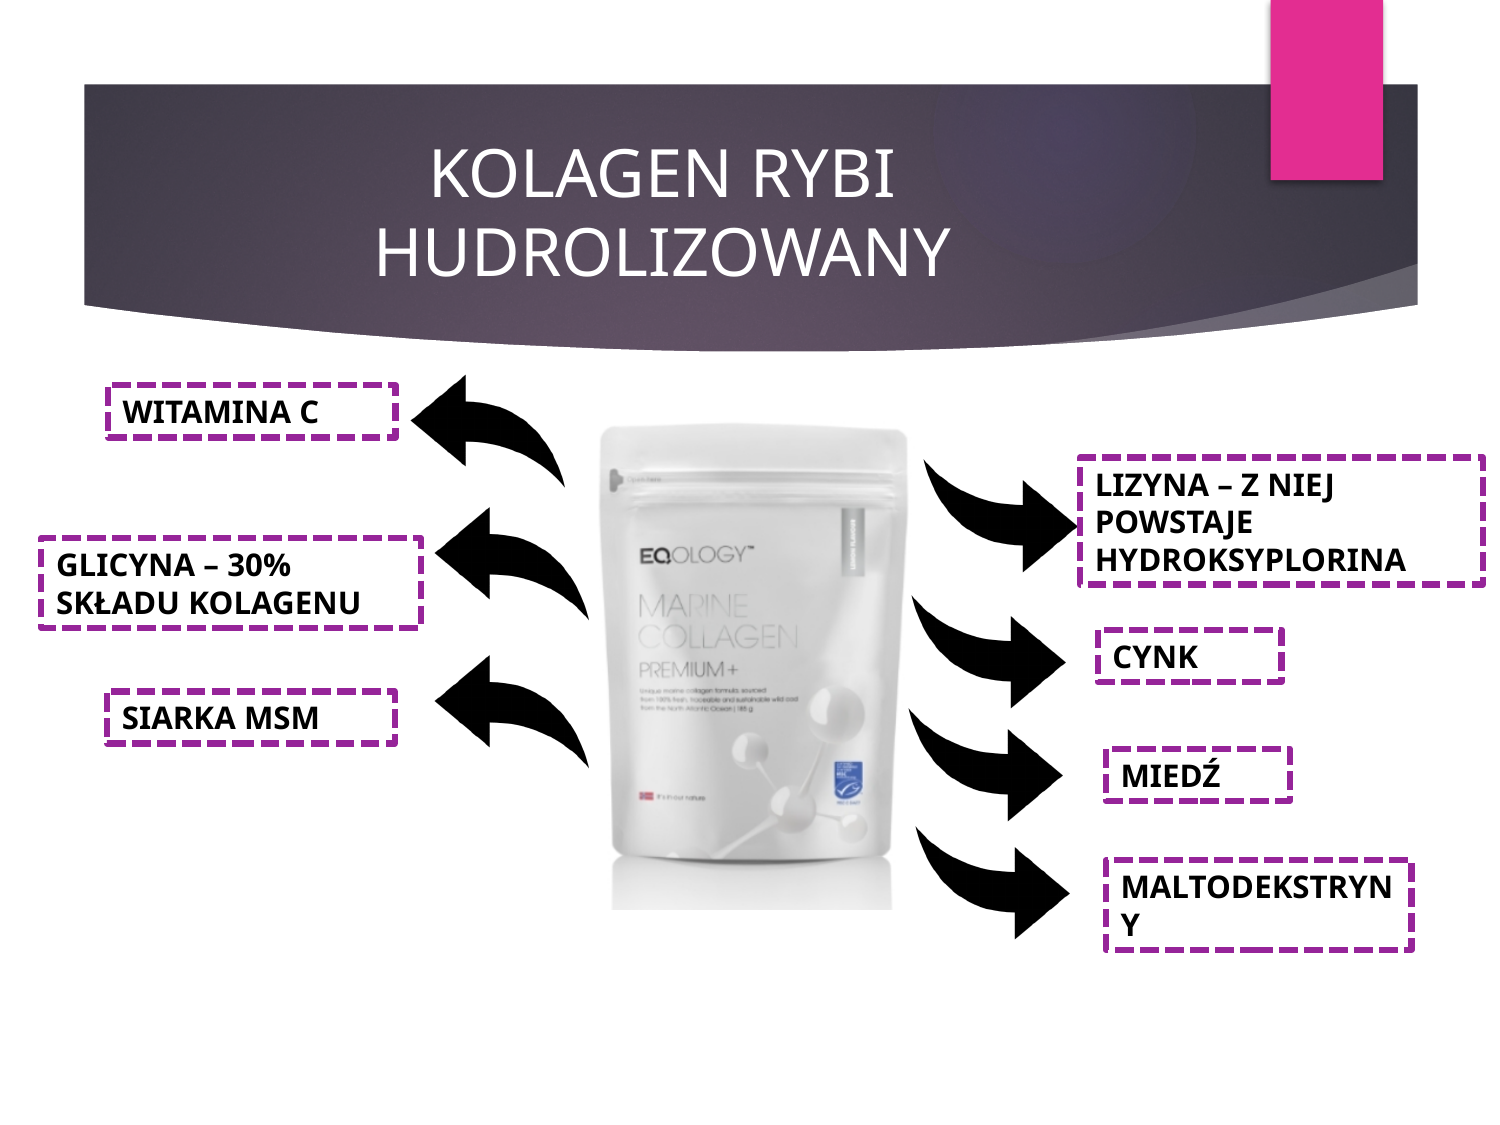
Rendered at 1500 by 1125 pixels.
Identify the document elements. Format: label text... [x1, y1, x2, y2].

text_box MALTODEKSTRYNY [1105, 860, 1412, 950]
text_box GLICYNA – 30% SKŁADU KOLAGENU [41, 538, 413, 628]
picture [395, 337, 1093, 976]
text_box WITAMINA C [108, 385, 389, 438]
title KOLAGEN RYBI HUDROLIZOWANY [142, 152, 1183, 269]
text_box MIEDŹ [1105, 748, 1290, 801]
text_box CYNK [1097, 629, 1282, 682]
text_box SIARKA MSM [107, 691, 395, 744]
text_box LIZYNA – Z NIEJ POWSTAJE HYDROKSYPLORINA [1099, 457, 1484, 585]
